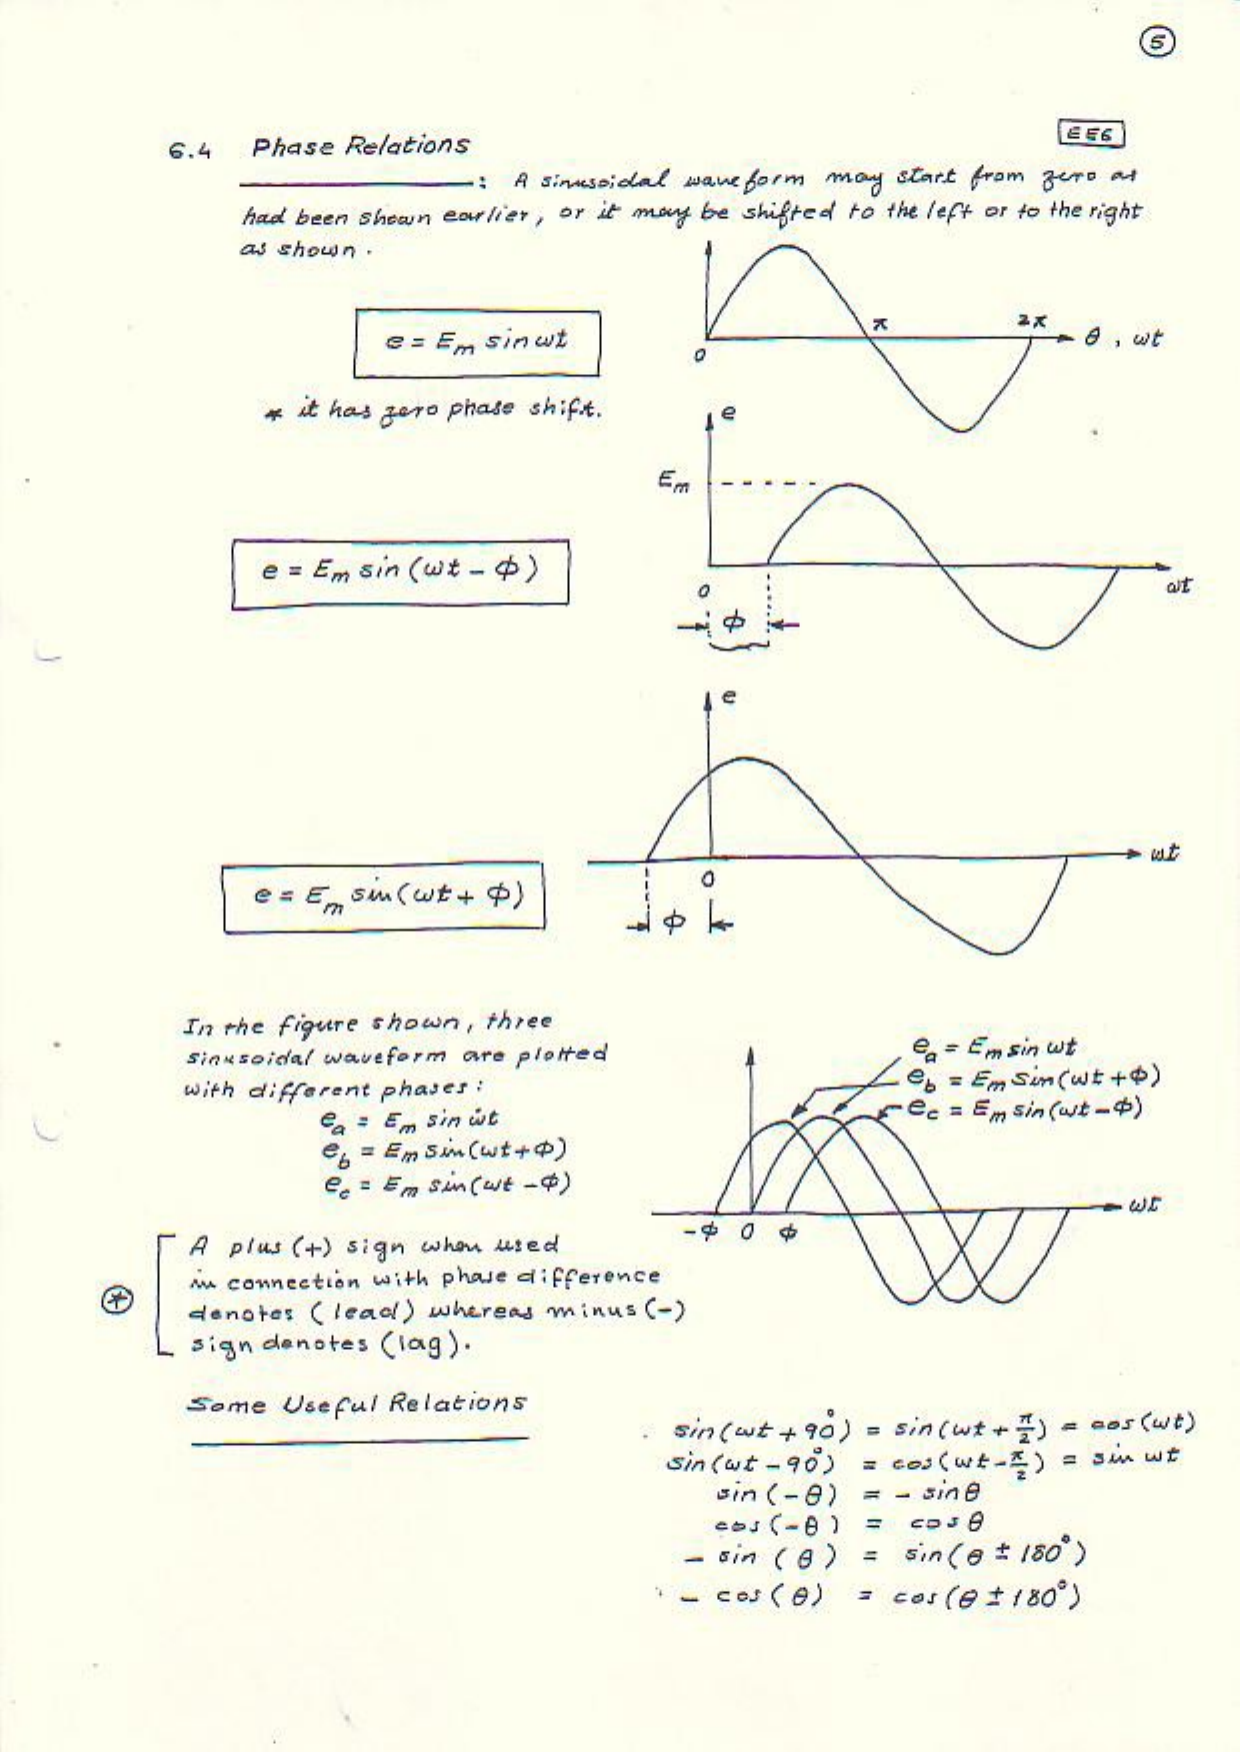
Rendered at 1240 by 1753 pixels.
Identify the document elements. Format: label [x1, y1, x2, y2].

text_box [0, 0, 1240, 1752]
